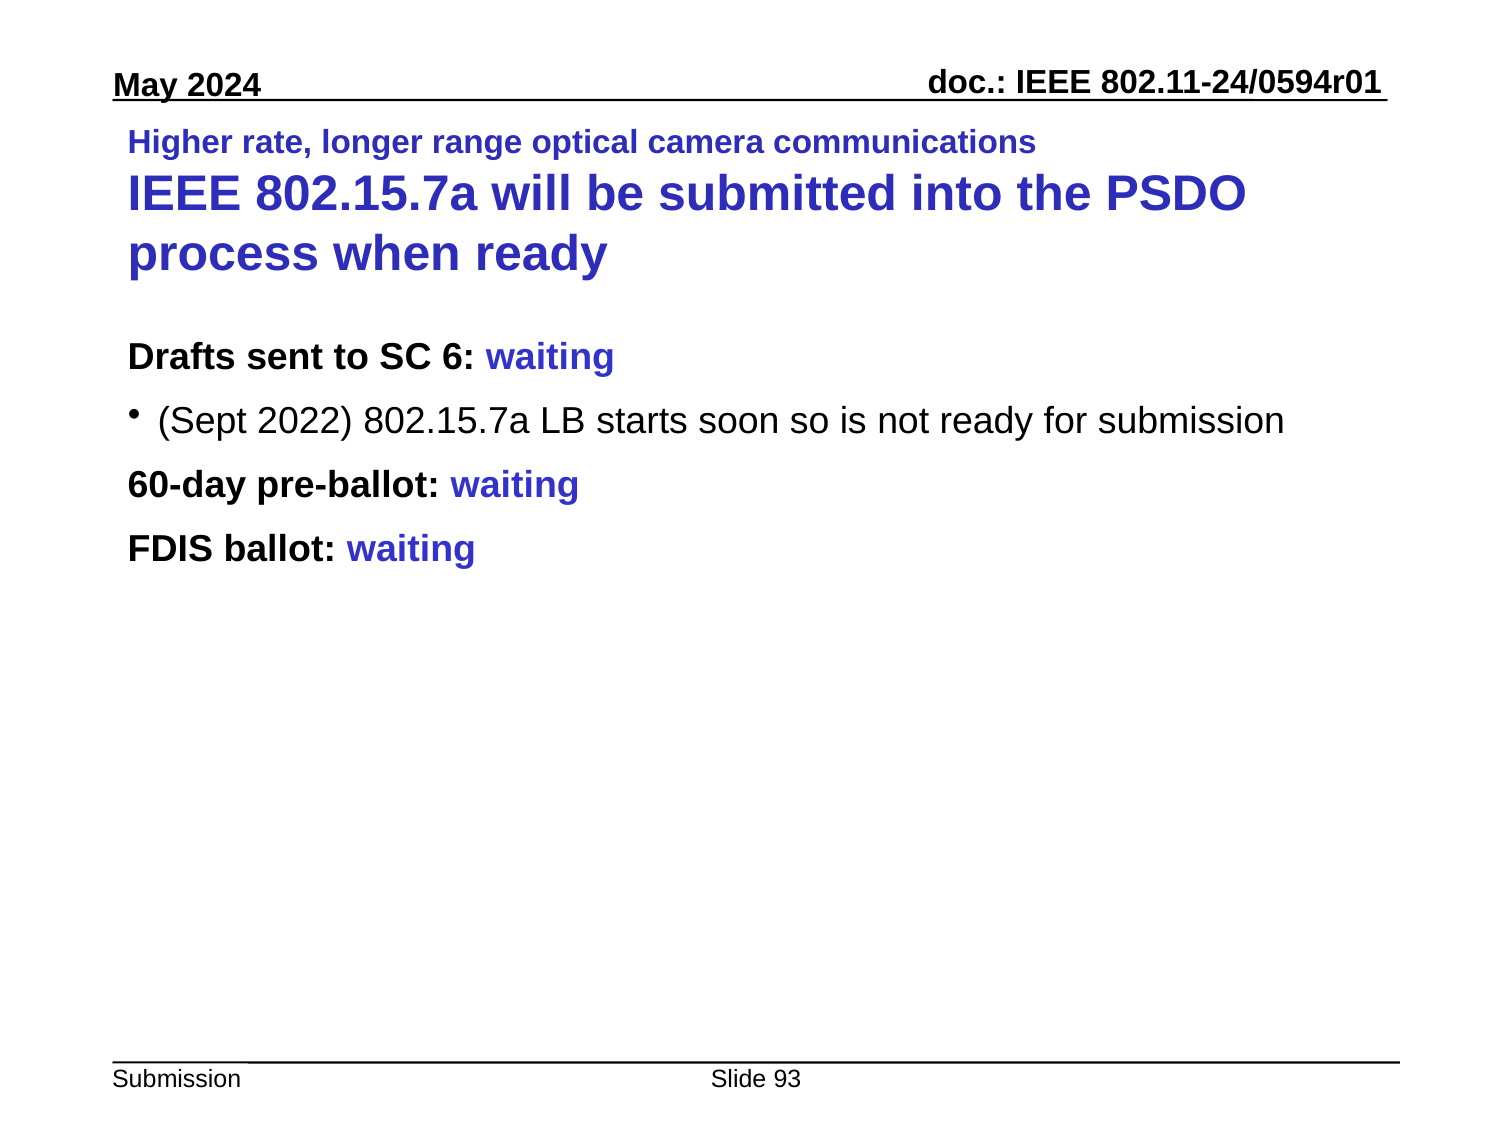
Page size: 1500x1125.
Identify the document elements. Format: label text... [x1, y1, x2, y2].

slide_number Slide 93 [709, 1061, 803, 1093]
title Higher rate, longer range optical camera communications IEEE 802.15.7a will be submitted into the PSDO process when ready [112, 112, 1388, 288]
list Drafts sent to SC 6: waiting (Sept 2022) 802.15.7a LB starts soon so is not ready for submission 60-day pre-ballot: waiting FDIS ballot: waiting [112, 324, 1388, 1000]
